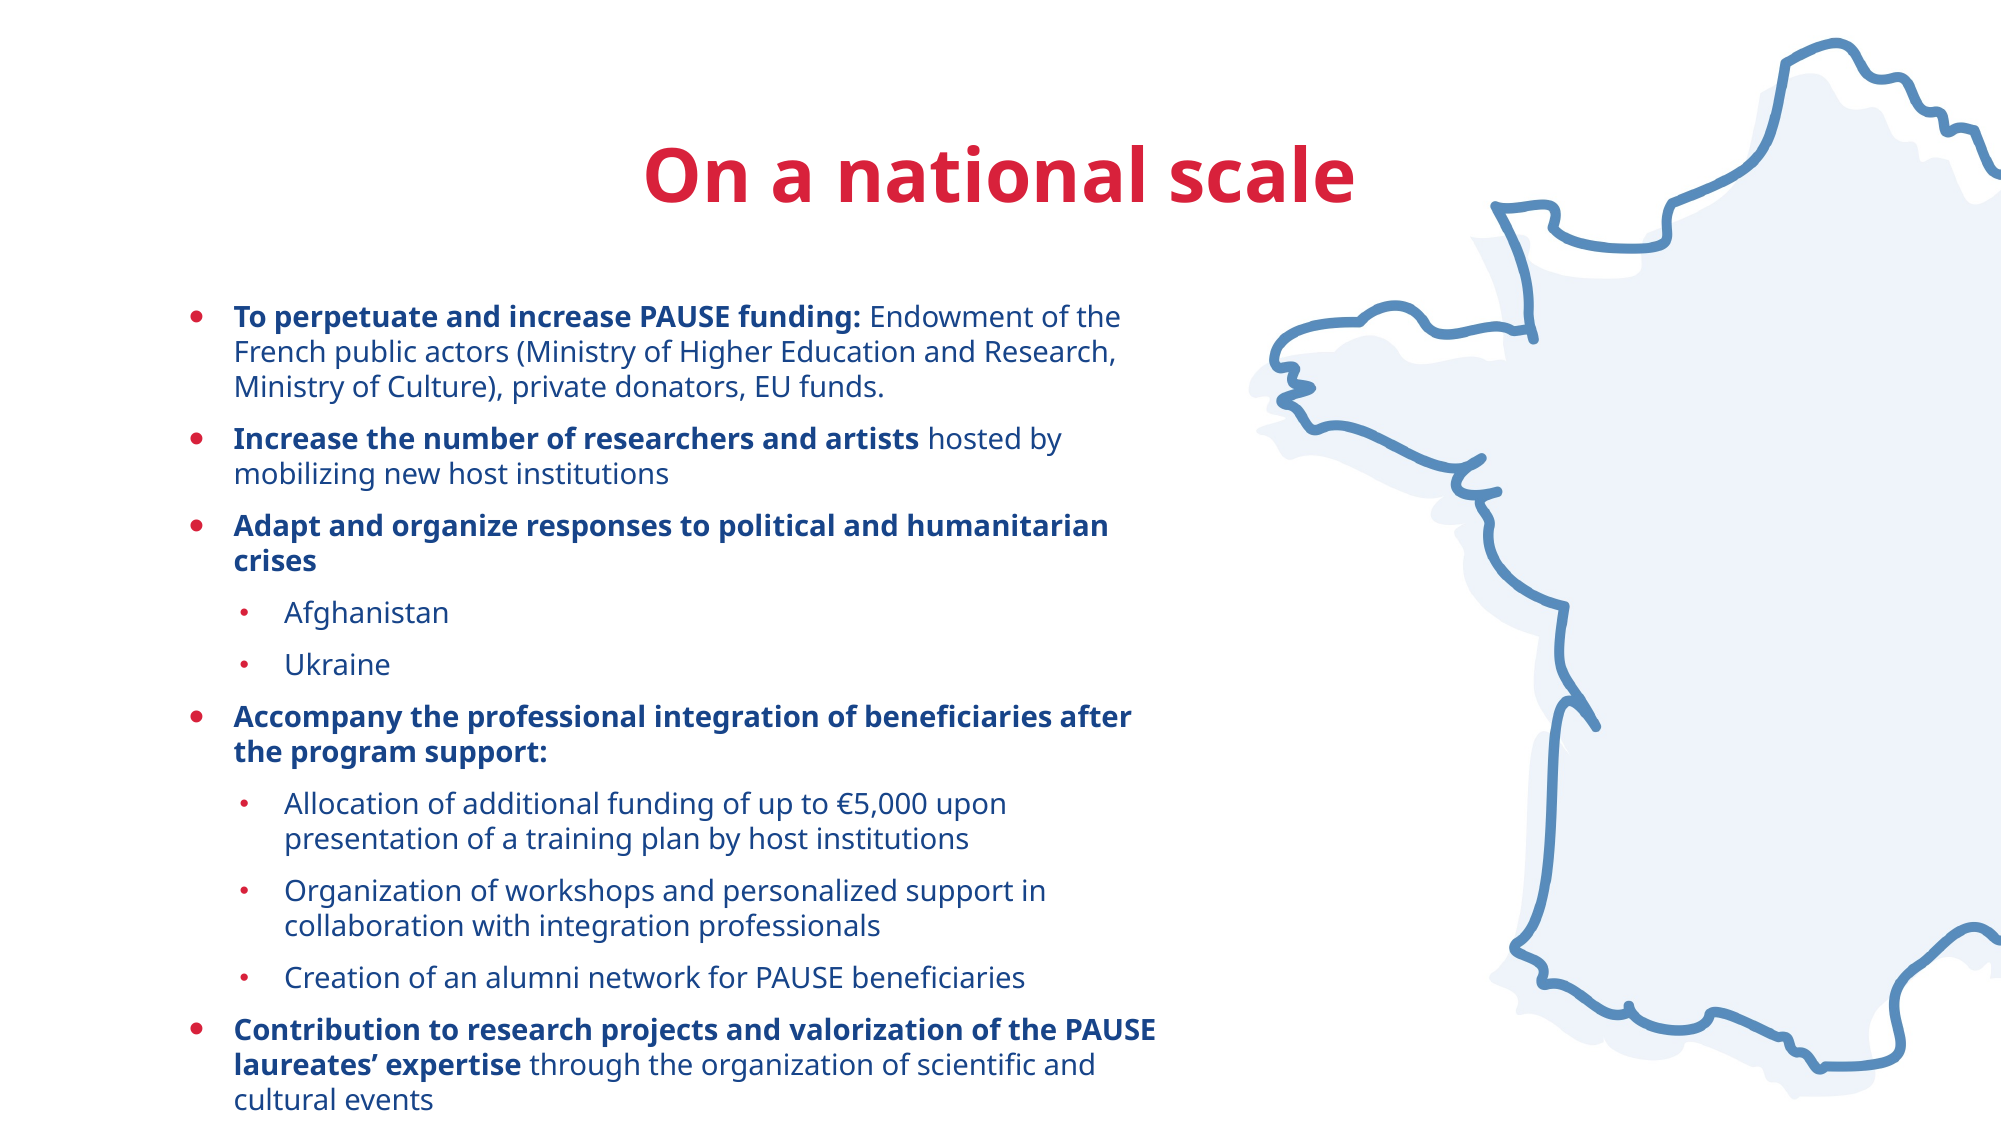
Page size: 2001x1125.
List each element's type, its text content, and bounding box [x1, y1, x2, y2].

picture [1127, 0, 2001, 1123]
title On a national scale [95, 58, 1121, 225]
list To perpetuate and increase PAUSE funding: Endowment of the French public actors (Ministry of Higher Education and Research, Ministry of Culture), private donators, EU funds. Increase the number of researchers and artists hosted by mobilizing new host institutions Adapt and organize responses to political and humanitarian crises Afghanistan Ukraine Accompany the professional integration of beneficiaries after the program support: Allocation of additional funding of up to €5,000 upon presentation of a training plan by host institutions Organization of workshops and personalized support in collaboration with integration professionals Creation of an alumni network for PAUSE beneficiaries Contribution to research projects and valorization of the PAUSE laureates’ expertise through the organization of scientific and cultural events [174, 291, 1121, 1125]
